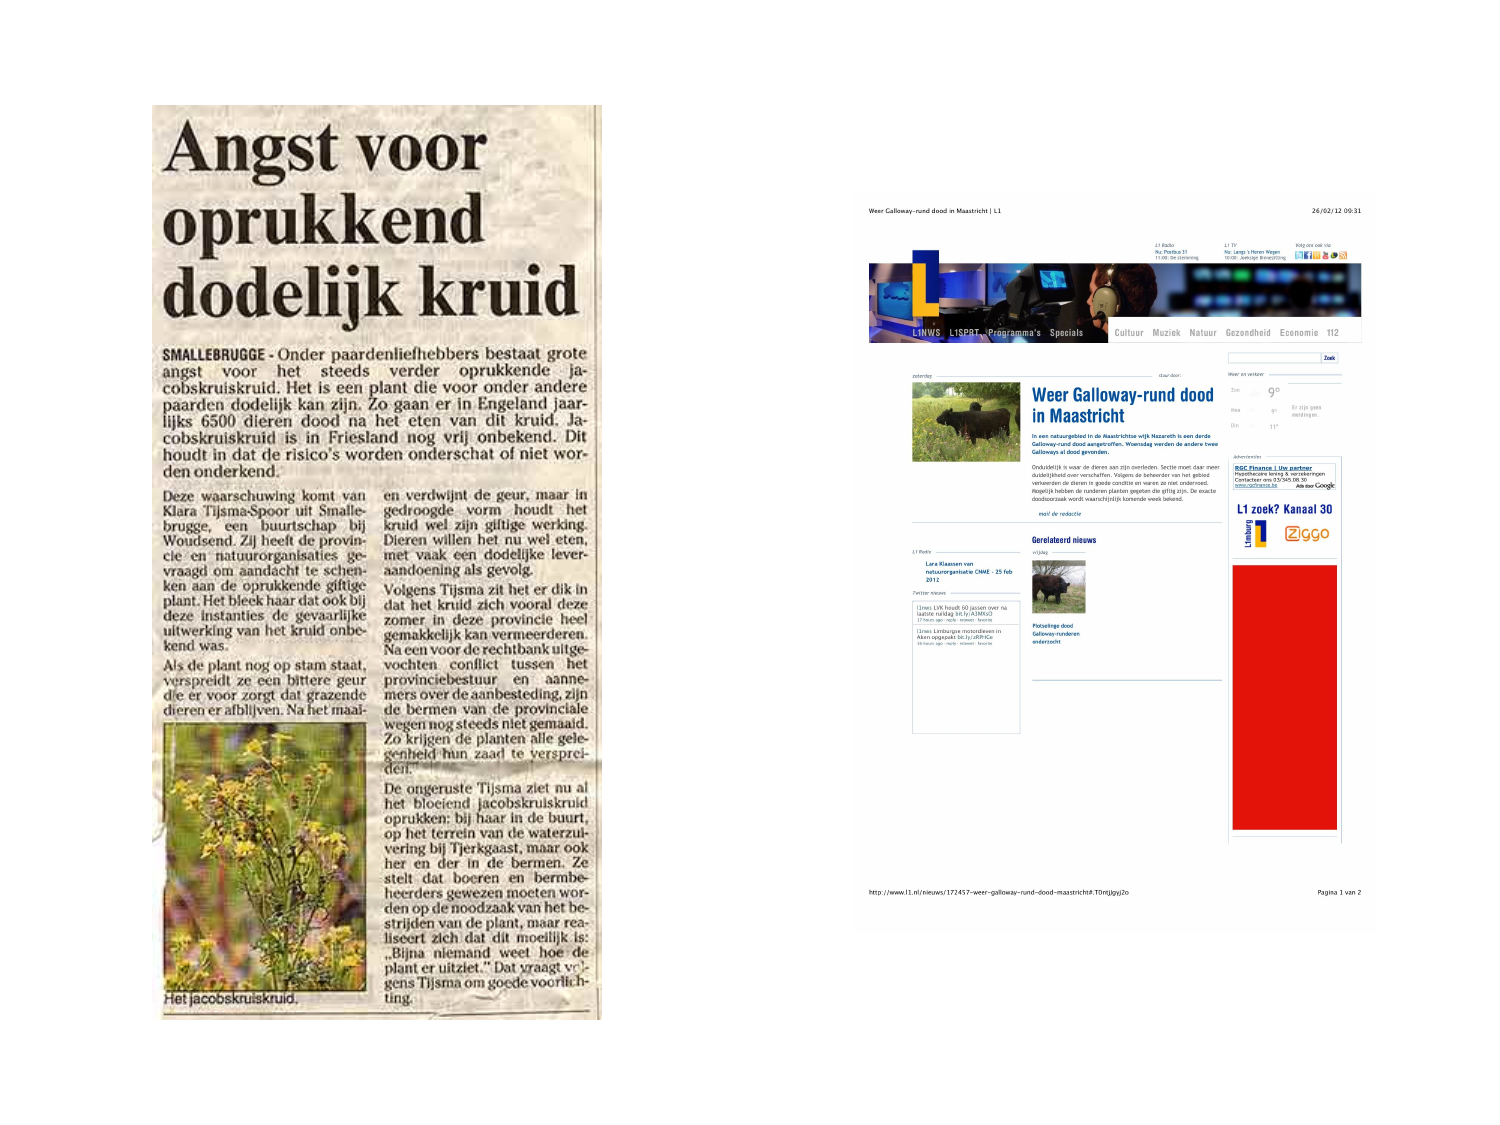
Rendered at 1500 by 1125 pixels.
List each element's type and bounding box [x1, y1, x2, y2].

picture [852, 192, 1377, 933]
picture [152, 104, 602, 1021]
